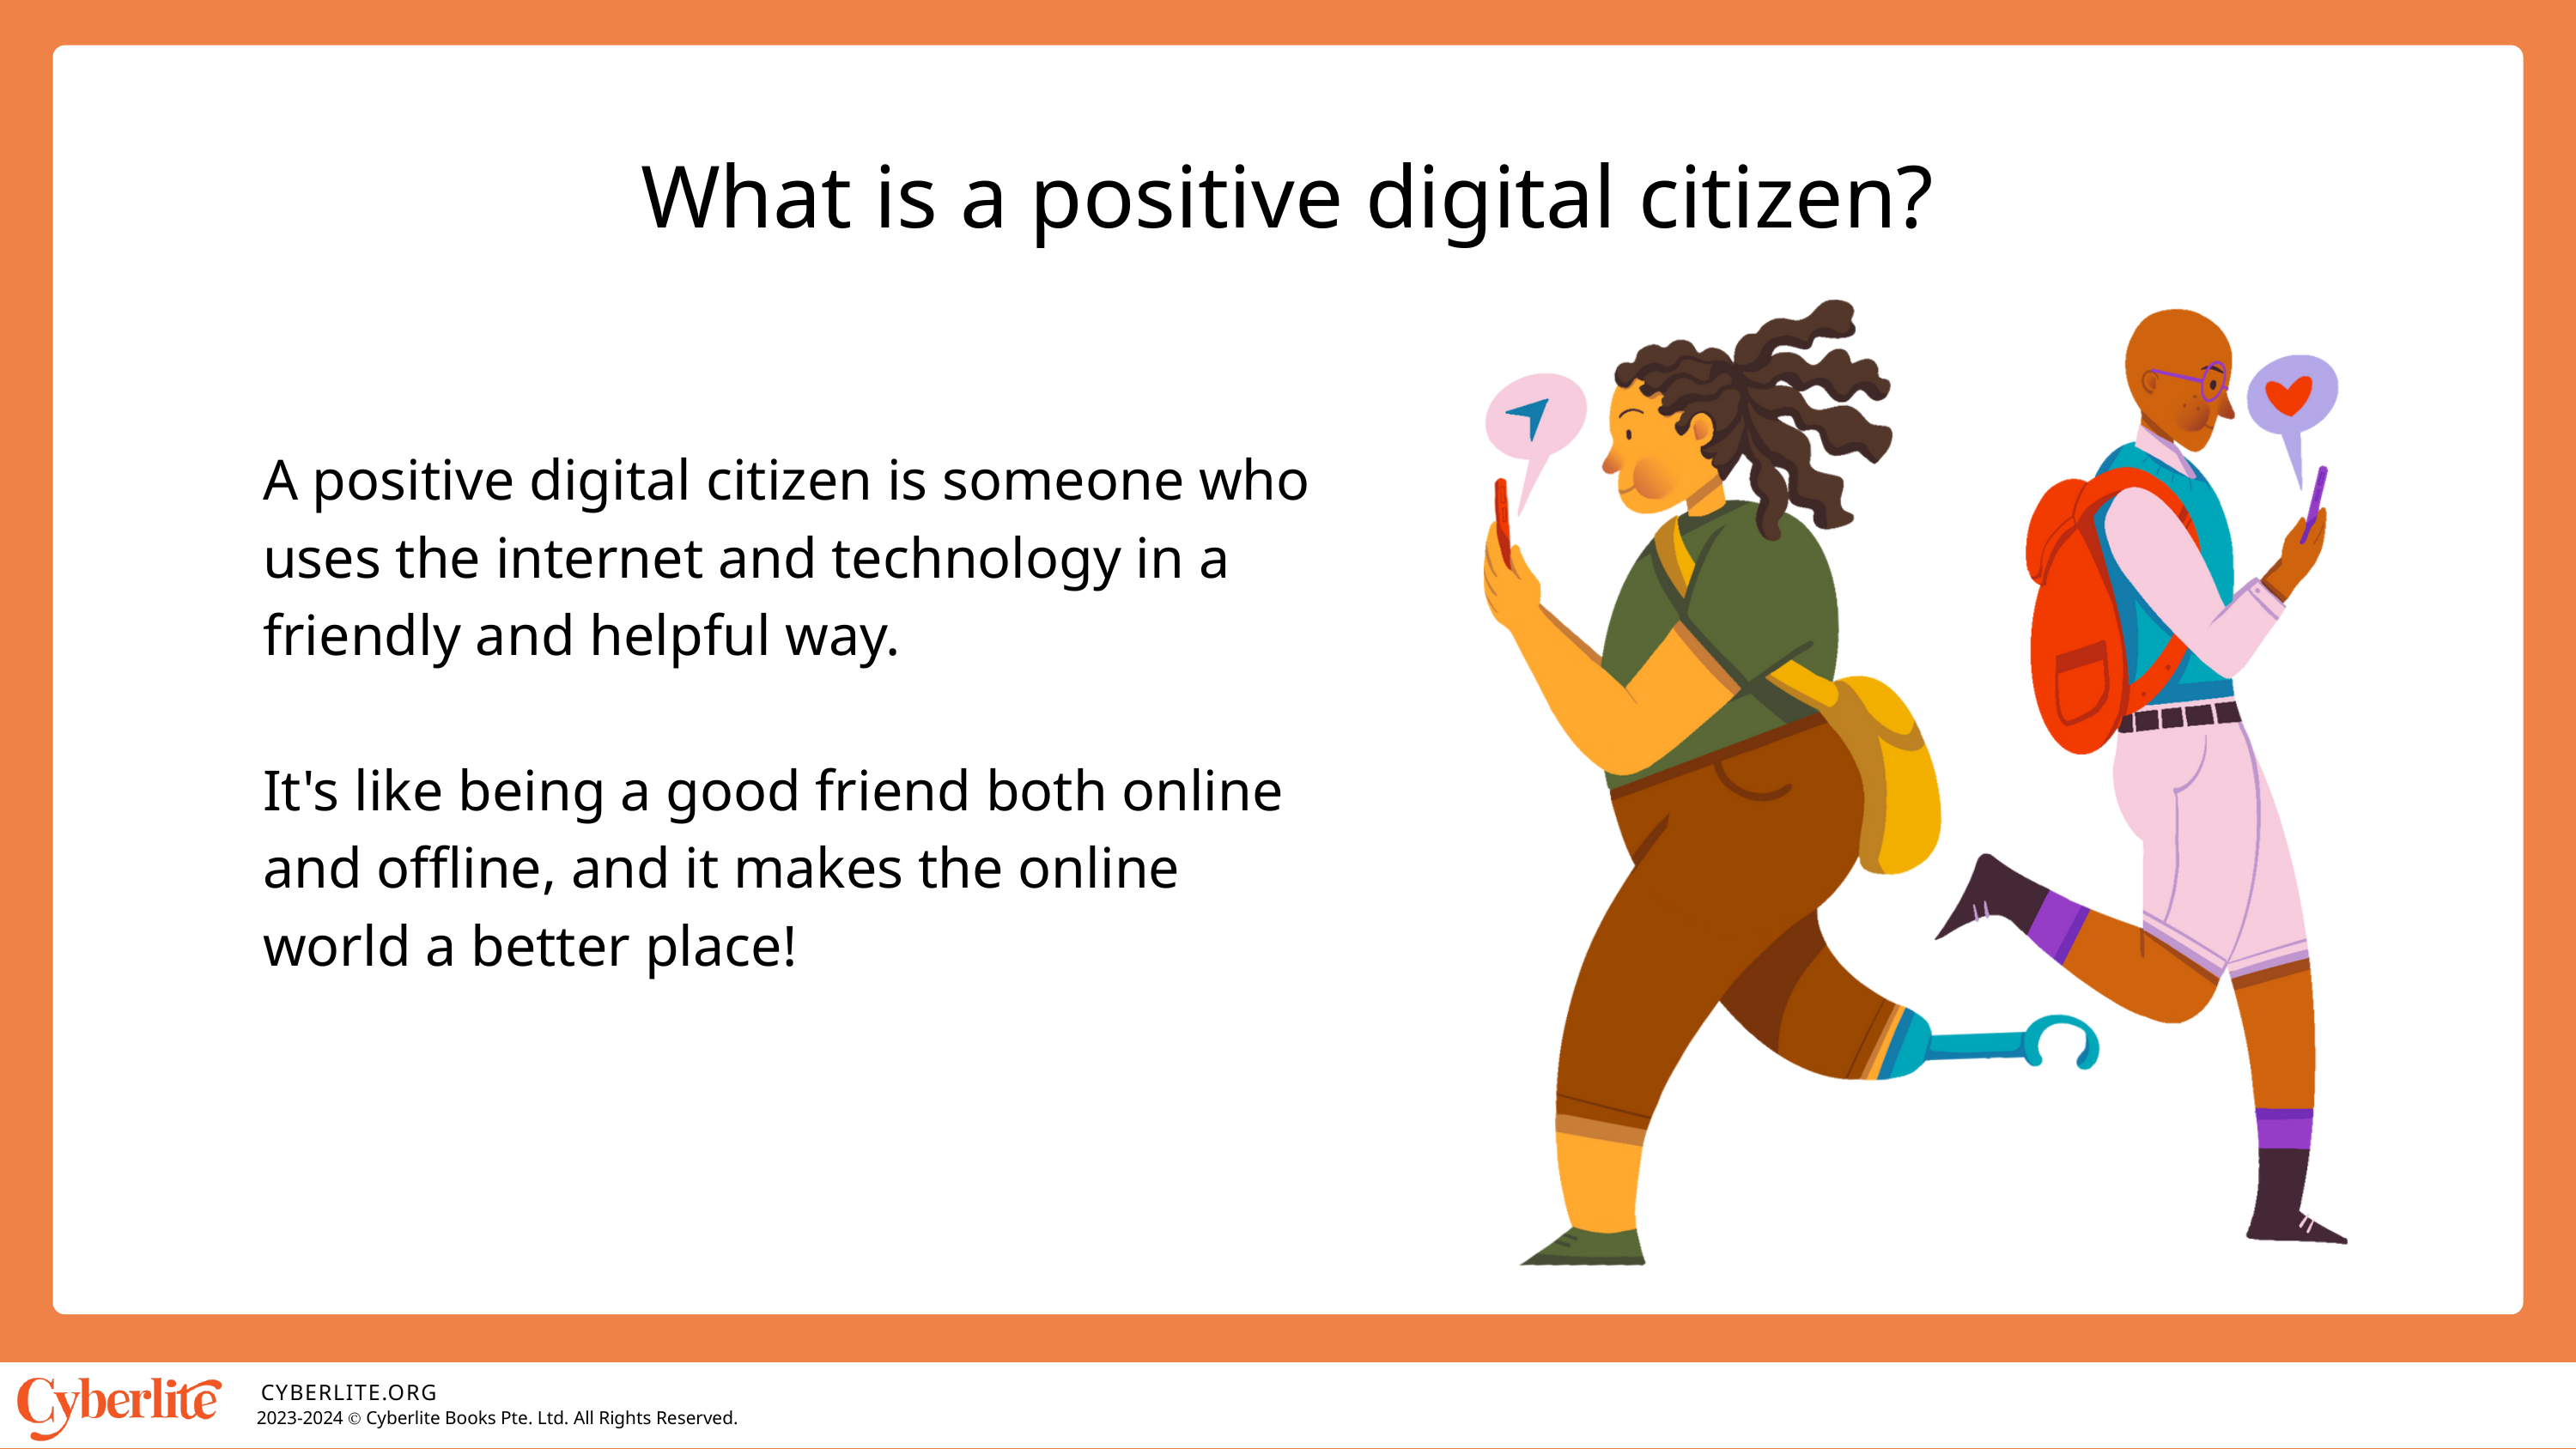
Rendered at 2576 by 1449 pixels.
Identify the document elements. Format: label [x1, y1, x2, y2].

text_box [52, 45, 2524, 1315]
text_box [0, 1361, 2576, 1449]
